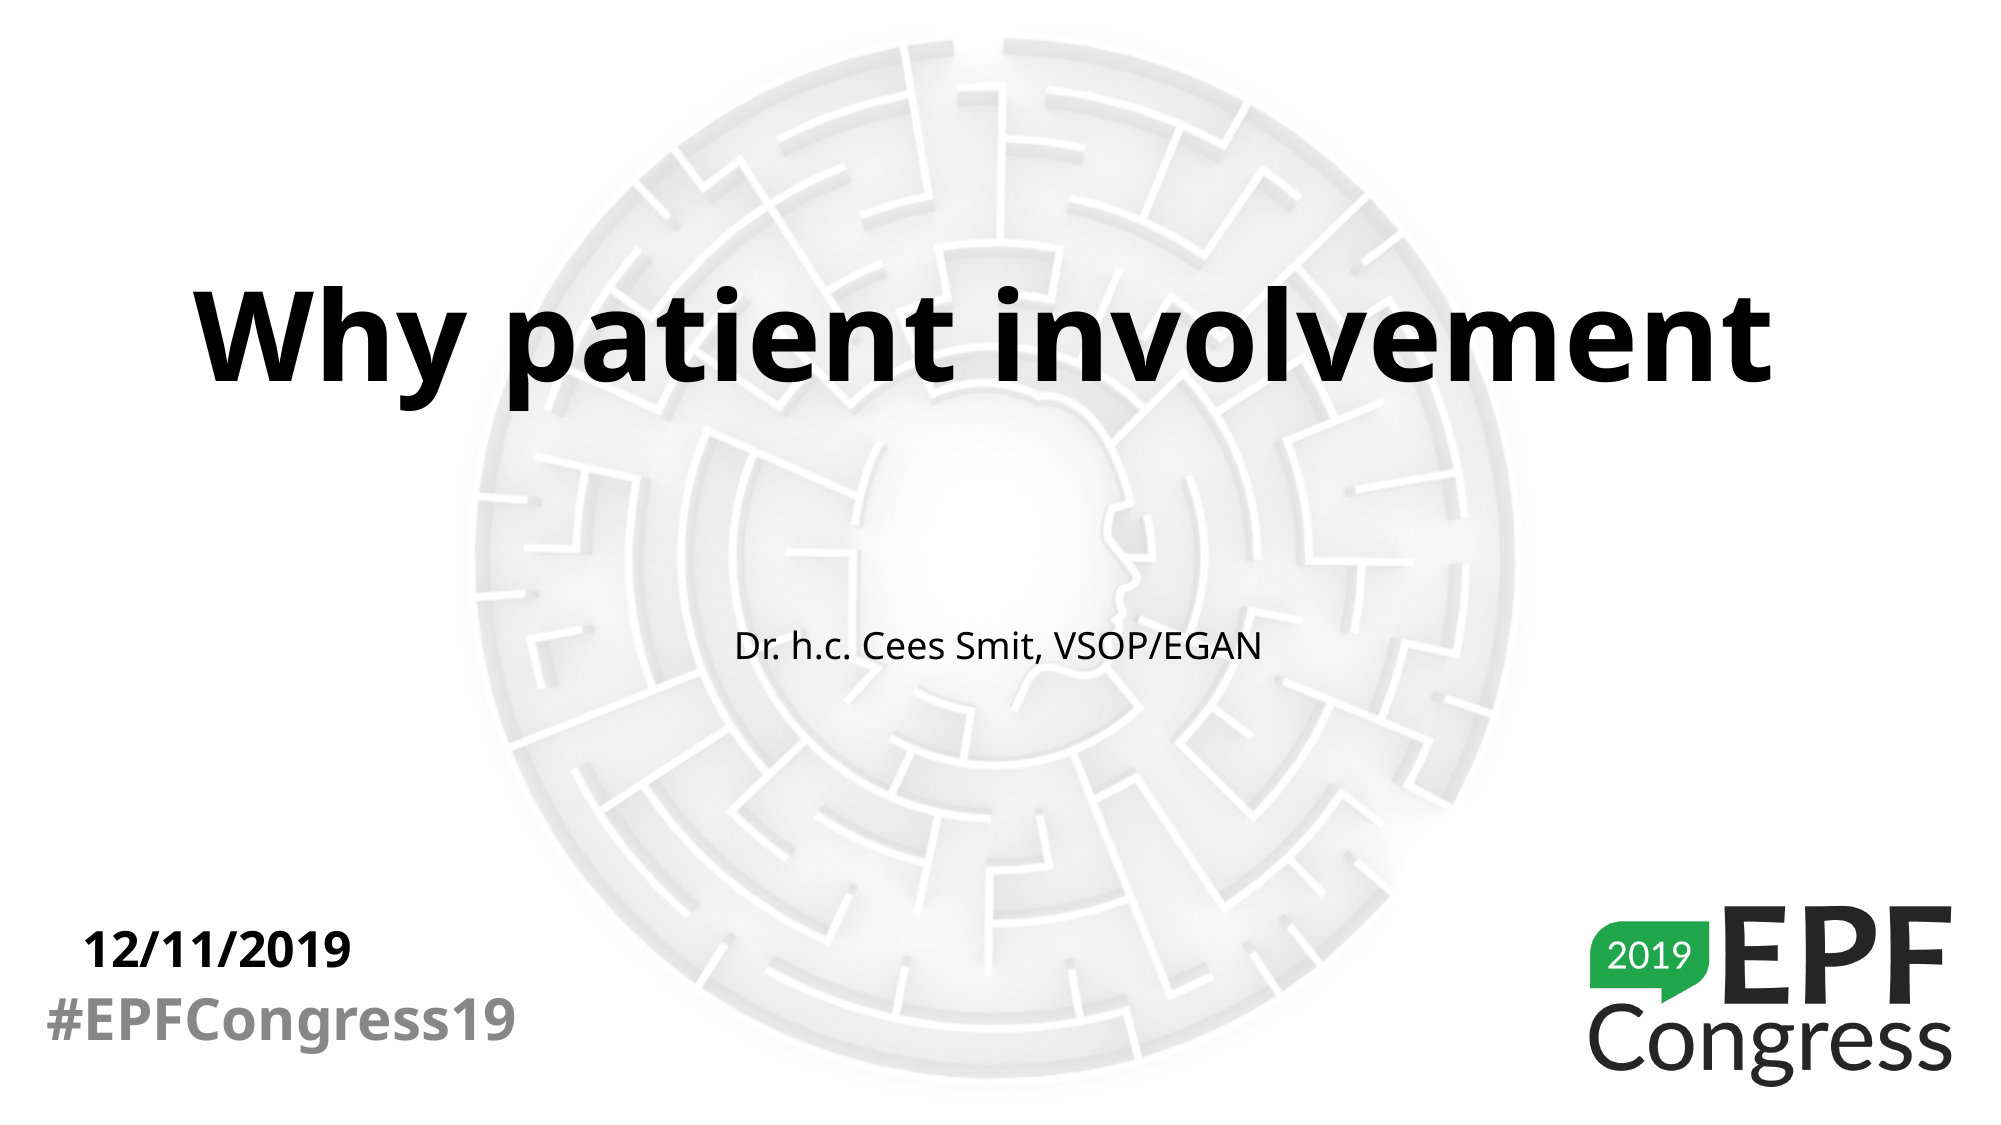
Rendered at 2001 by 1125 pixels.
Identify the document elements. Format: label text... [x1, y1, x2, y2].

text_box Dr. h.c. Cees Smit, VSOP/EGAN [433, 614, 1564, 674]
picture [1543, 859, 1997, 1125]
text_box #EPFCongress19 [0, 975, 599, 1060]
text_box 12/11/2019 [0, 909, 526, 975]
text_box Why patient involvement [177, 248, 1793, 414]
